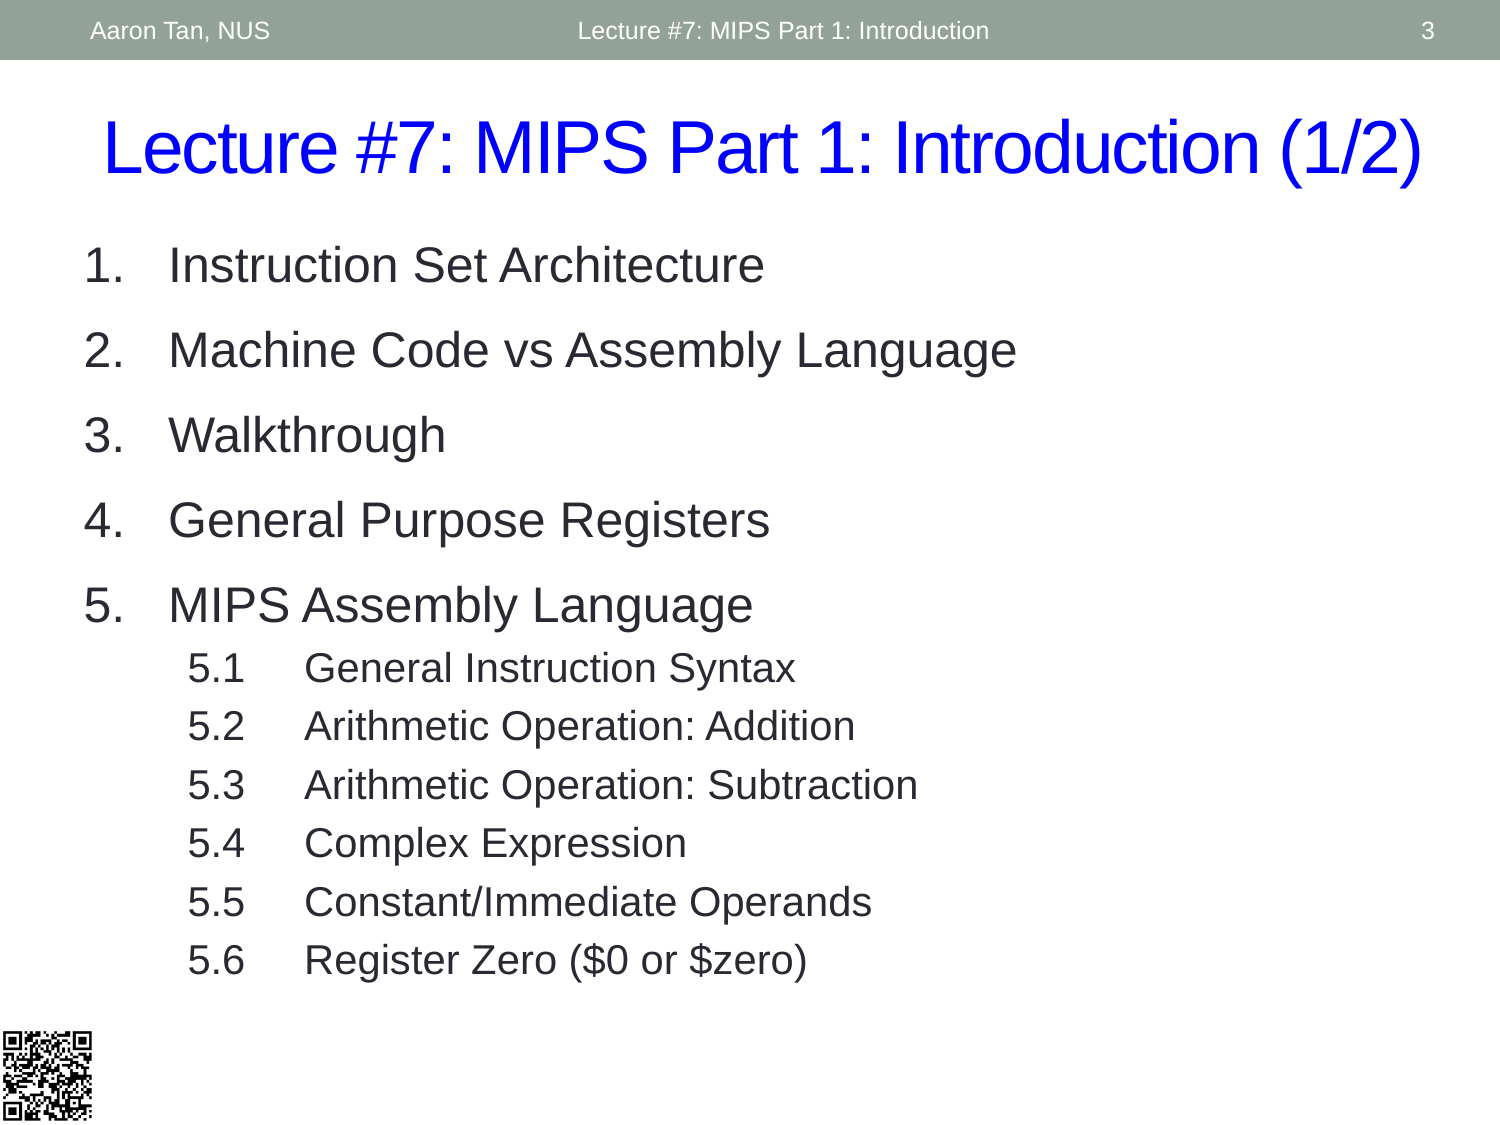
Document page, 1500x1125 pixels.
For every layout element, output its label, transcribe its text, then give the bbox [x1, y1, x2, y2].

slide_number 3 [1308, 3, 1450, 57]
slide_number Aaron Tan, NUS [75, 3, 550, 57]
footer Lecture #7: MIPS Part 1: Introduction [562, 3, 1238, 57]
list Instruction Set Architecture Machine Code vs Assembly Language Walkthrough General Purpose Registers MIPS Assembly Language 5.1 General Instruction Syntax 5.2 Arithmetic Operation: Addition 5.3 Arithmetic Operation: Subtraction 5.4 Complex Expression 5.5 Constant/Immediate Operands 5.6 Register Zero ($0 or $zero) [68, 224, 1450, 1089]
picture [0, 1028, 95, 1124]
title Lecture #7: MIPS Part 1: Introduction (1/2) [87, 62, 1463, 225]
